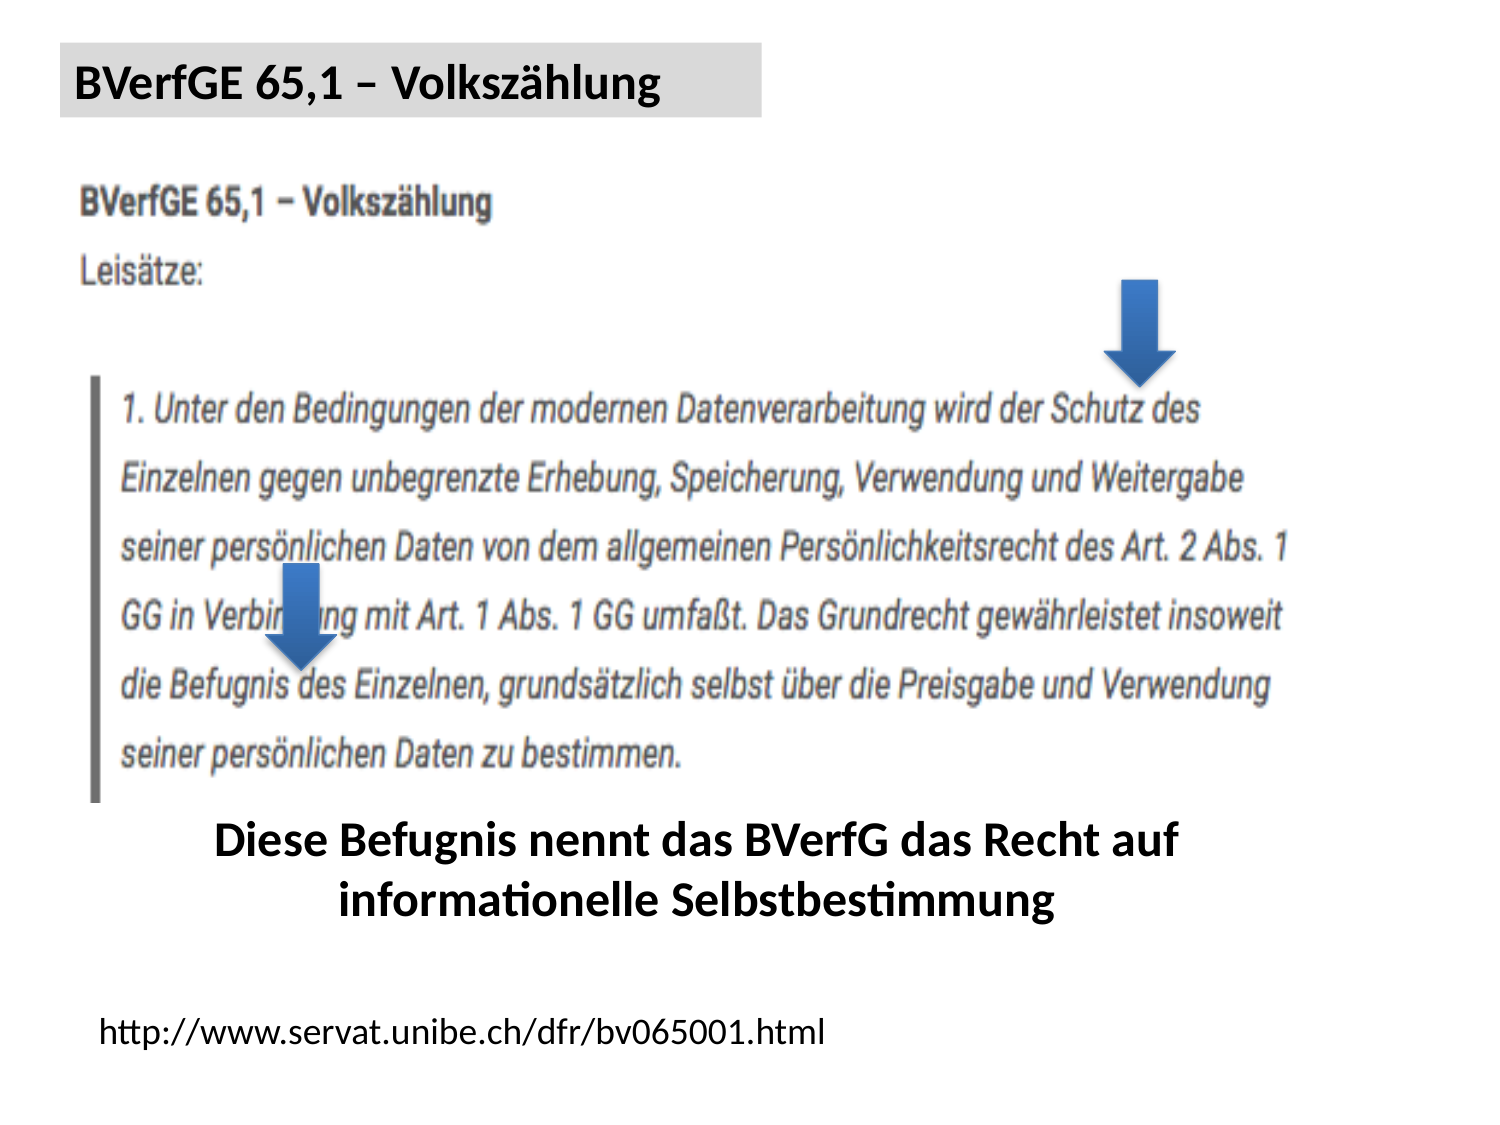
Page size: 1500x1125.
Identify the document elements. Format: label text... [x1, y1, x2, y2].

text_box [59, 148, 1436, 1061]
text_box BVerfGE 65,1 – Volkszählung [60, 42, 762, 118]
